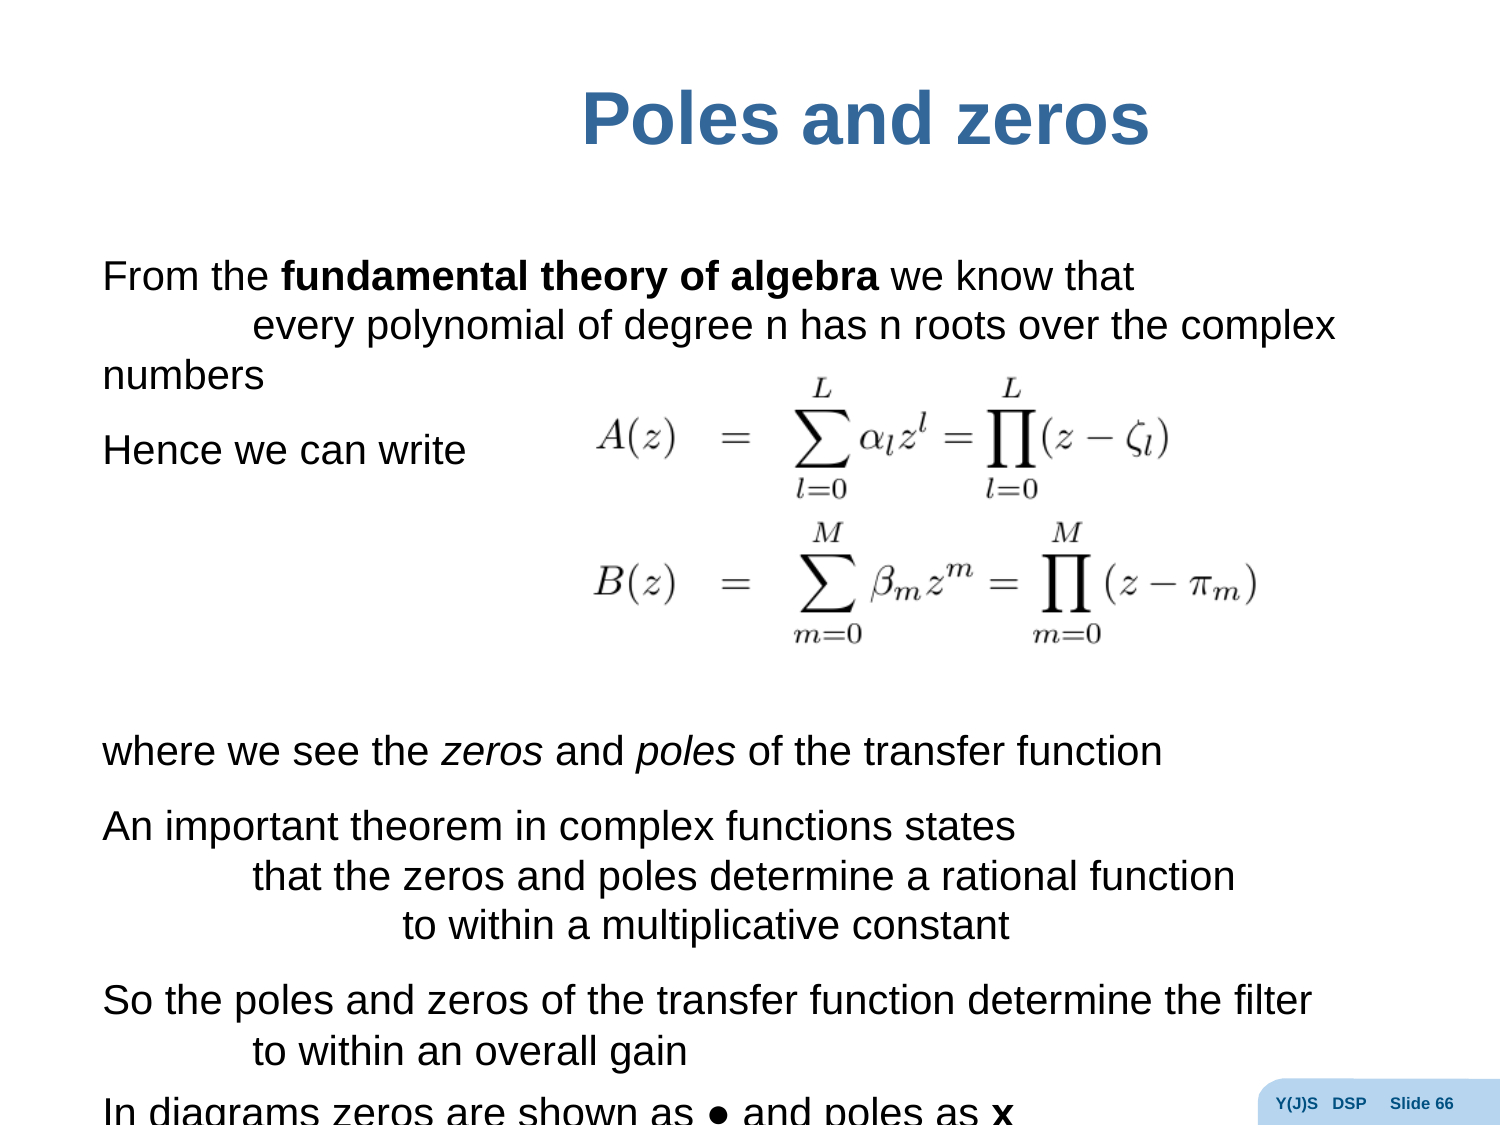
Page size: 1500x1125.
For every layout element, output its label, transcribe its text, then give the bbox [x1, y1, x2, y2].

picture [562, 348, 1289, 669]
slide_number Y(J)S DSP Slide 66 [1260, 1085, 1500, 1125]
title Poles and zeros [317, 26, 1416, 215]
list From the fundamental theory of algebra we know that every polynomial of degree n has n roots over the complex numbers Hence we can write where we see the zeros and poles of the transfer function An important theorem in complex functions states that the zeros and poles determine a rational function to within a multiplicative constant So the poles and zeros of the transfer function determine the filter to within an overall gain In diagrams zeros are shown as ● and poles as x [87, 240, 1460, 1002]
